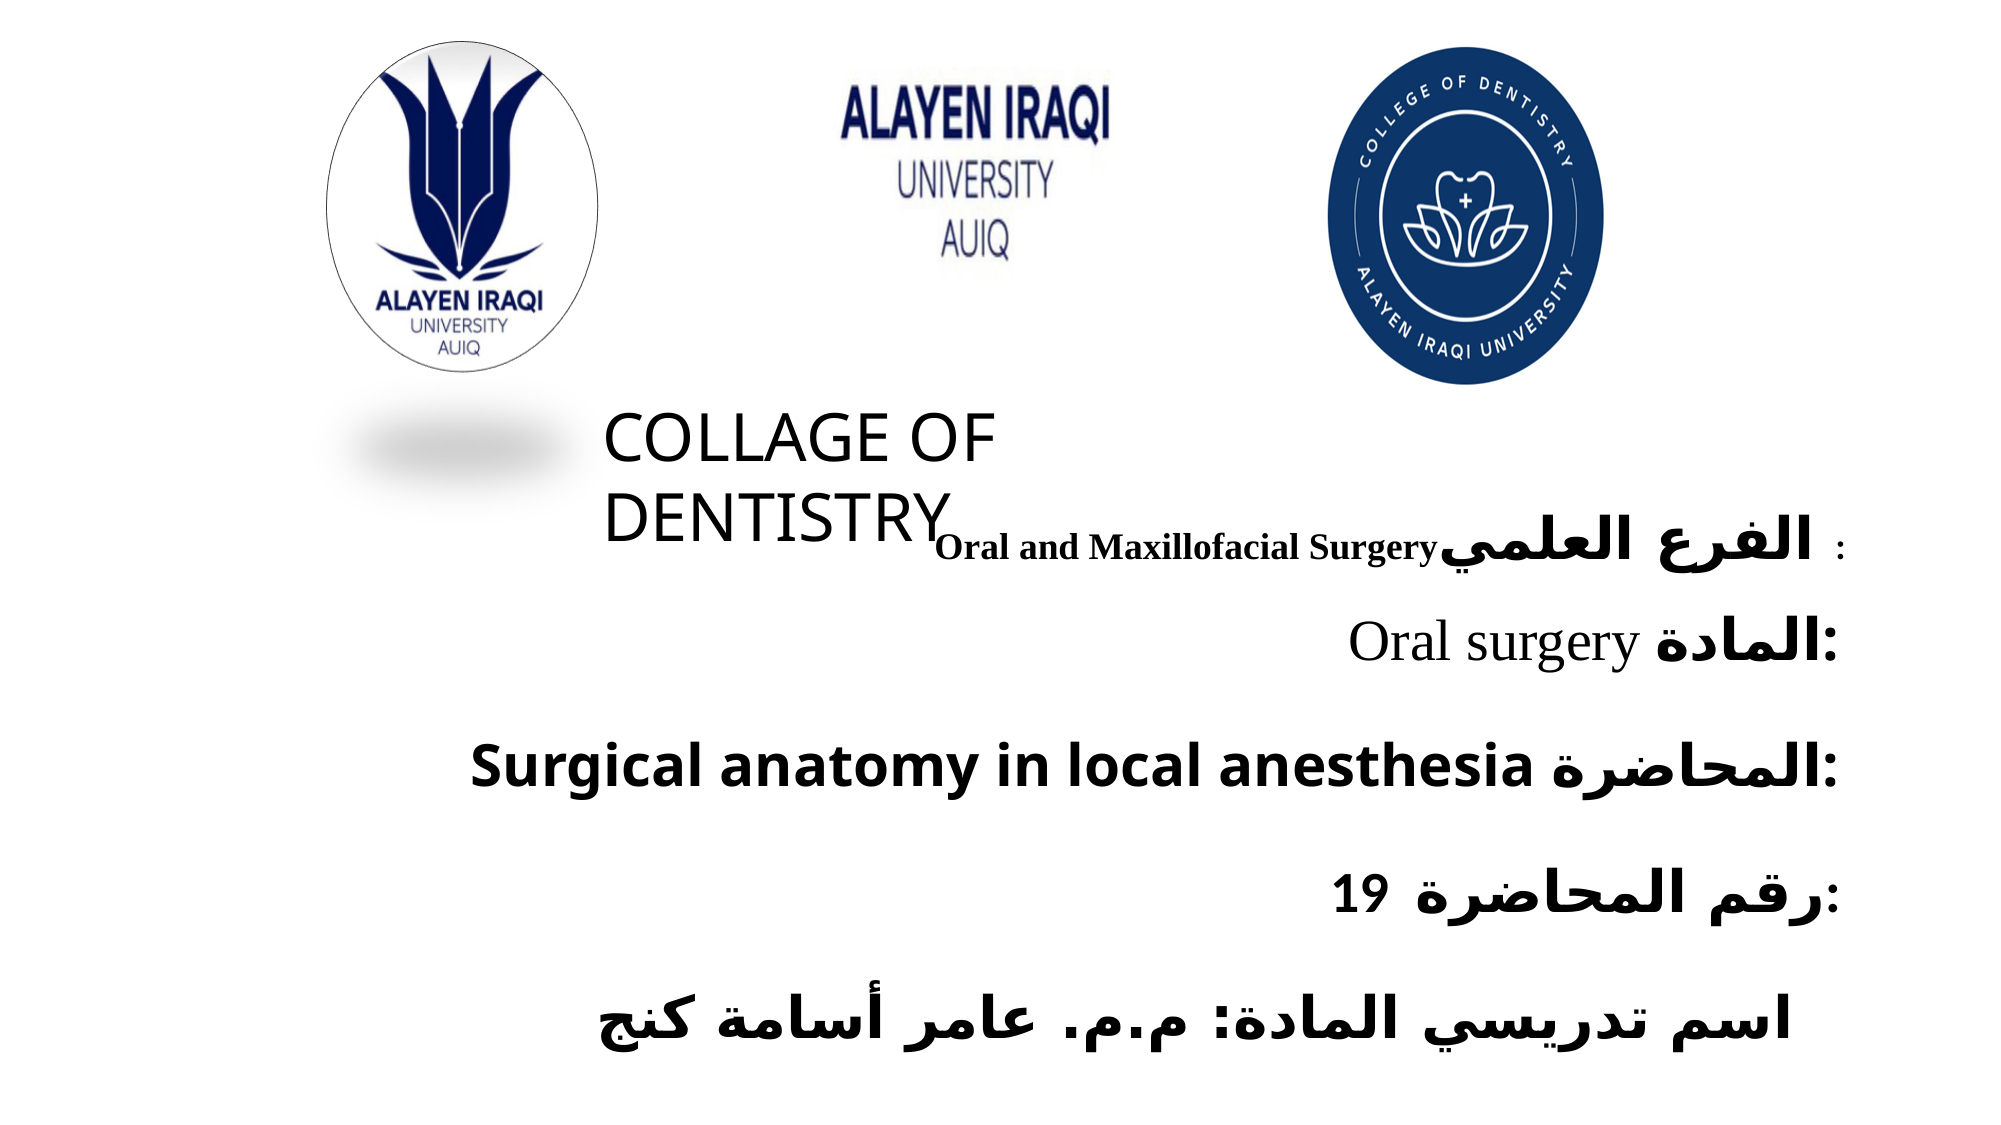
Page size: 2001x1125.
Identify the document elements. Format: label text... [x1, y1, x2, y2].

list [1324, 41, 1614, 388]
picture [288, 39, 635, 544]
text_box Oral and Maxillofacial Surgeryالفرع العلمي : Oral surgery المادة: Surgical anatomy in local anesthesia المحاضرة: 19 رقم المحاضرة: اسم تدريسي المادة: م.م. عامر أسامة كنج [93, 483, 1869, 1058]
text_box COLLAGE OF DENTISTRY [635, 387, 1375, 483]
picture [762, 67, 1198, 302]
